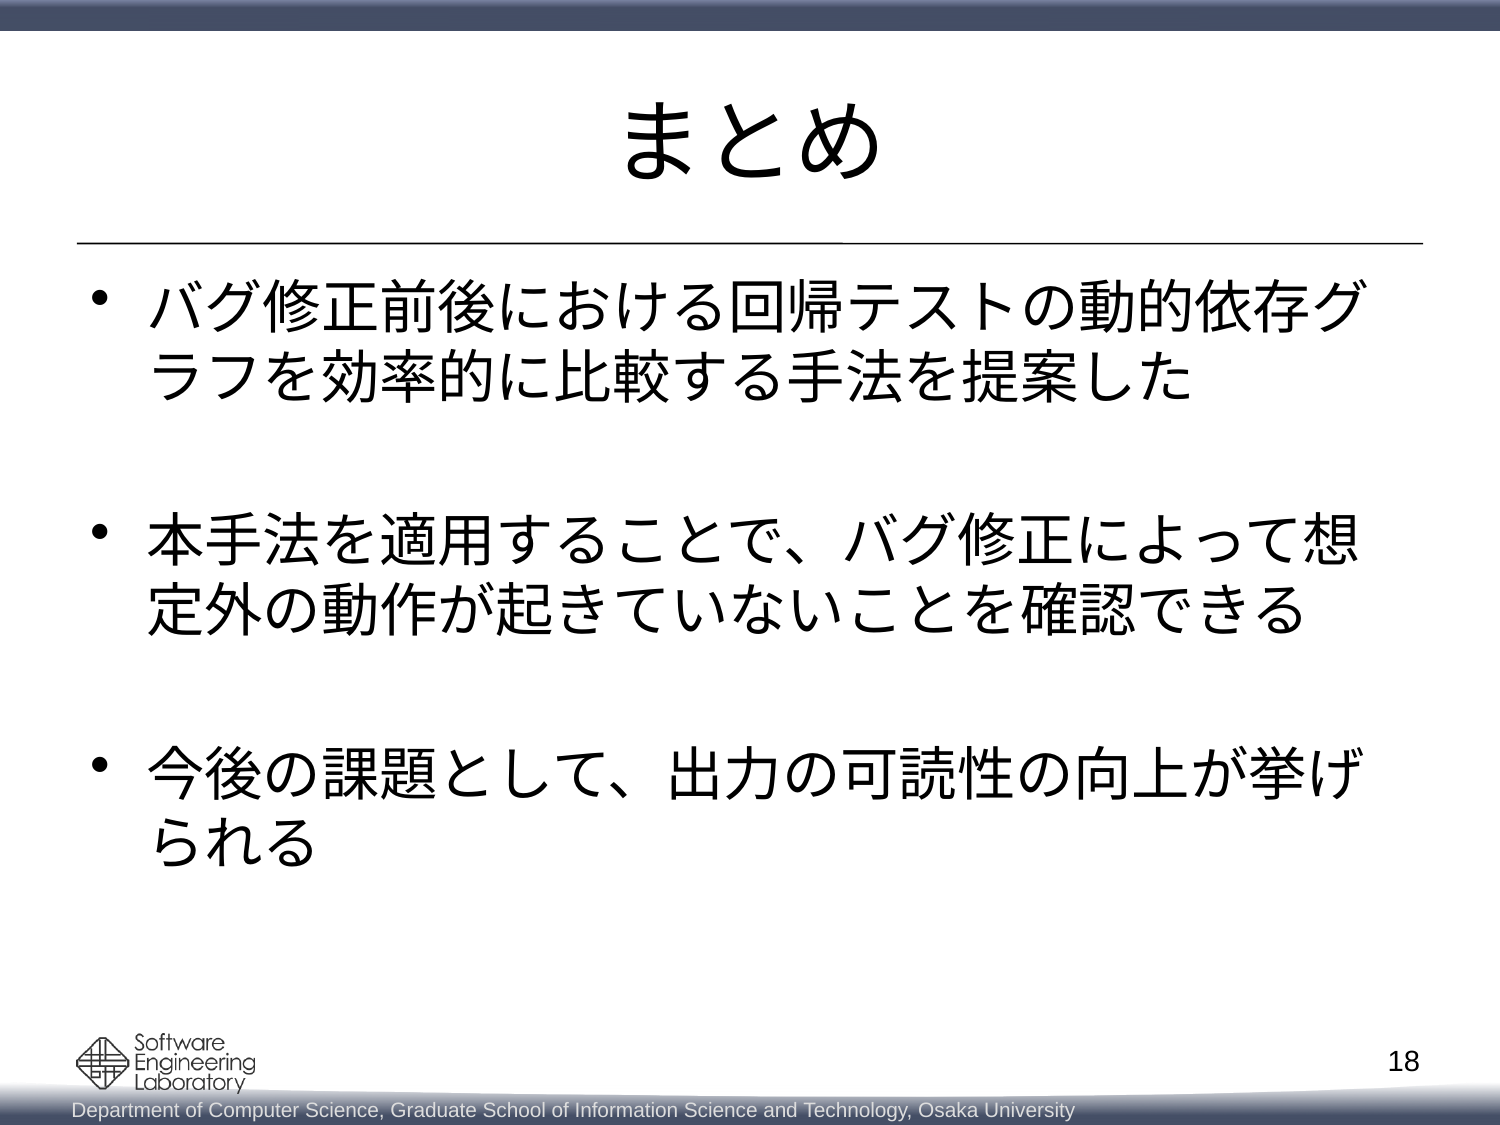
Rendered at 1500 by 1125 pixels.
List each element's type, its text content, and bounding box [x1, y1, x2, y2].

title まとめ [74, 44, 1424, 233]
list バグ修正前後における回帰テストの動的依存グラフを効率的に比較する手法を提案した 本手法を適用することで、バグ修正によって想定外の動作が起きていないことを確認できる 今後の課題として、出力の可読性の向上が挙げられる [74, 262, 1426, 1006]
picture [0, 0, 1500, 31]
picture [0, 1033, 1500, 1125]
slide_number 18 [1246, 1034, 1436, 1083]
